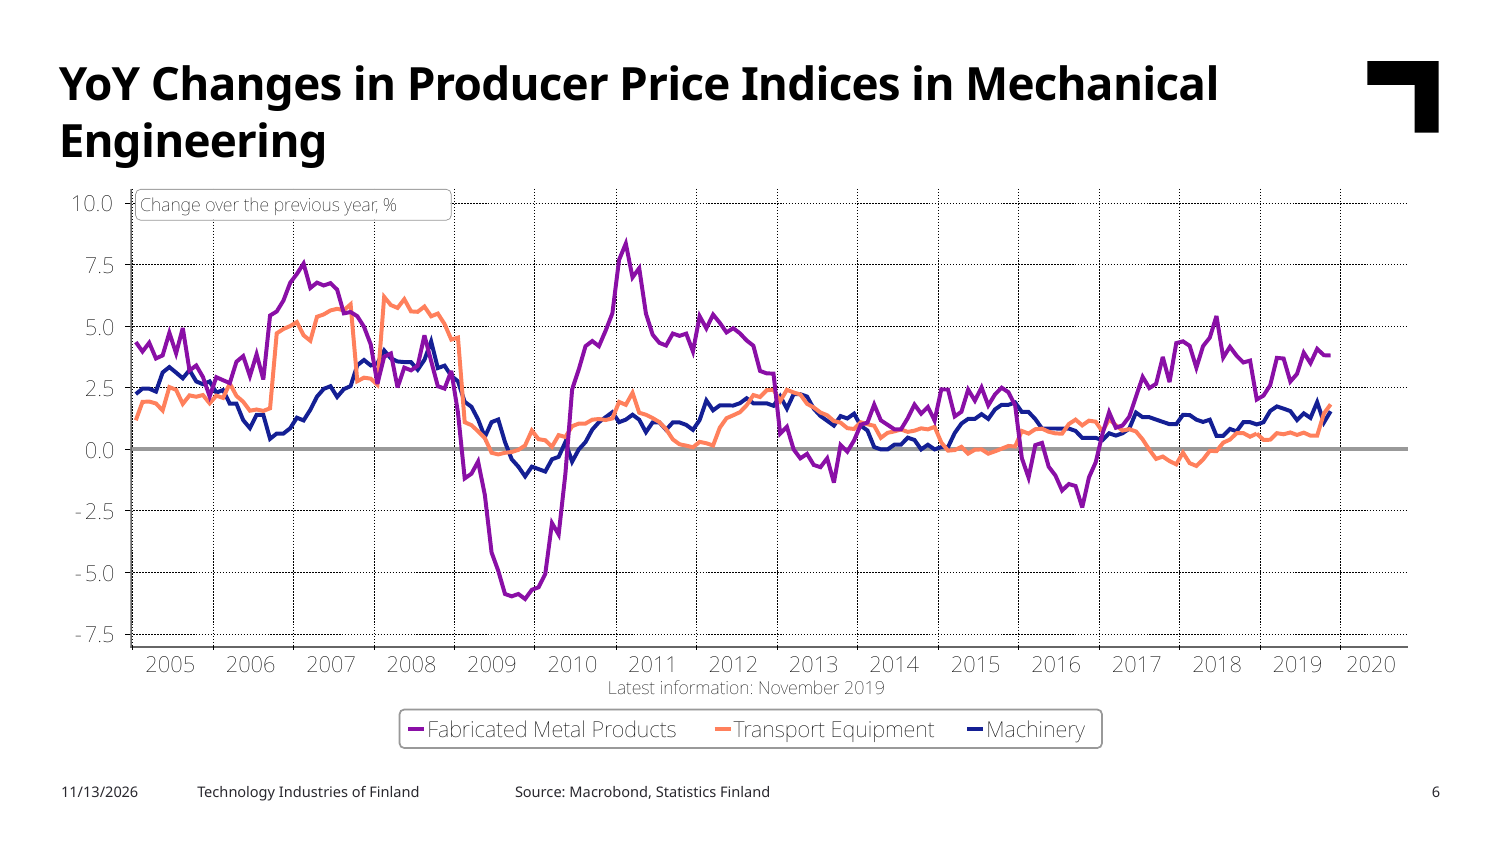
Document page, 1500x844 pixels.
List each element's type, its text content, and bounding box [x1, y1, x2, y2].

slide_number 6 [1313, 775, 1456, 803]
list YoY Changes in Producer Price Indices in Mechanical Engineering [41, 46, 1353, 153]
footer Technology Industries of Finland [182, 775, 474, 803]
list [62, 180, 1439, 763]
list Source: Macrobond, Statistics Finland [500, 775, 988, 803]
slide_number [46, 775, 182, 803]
